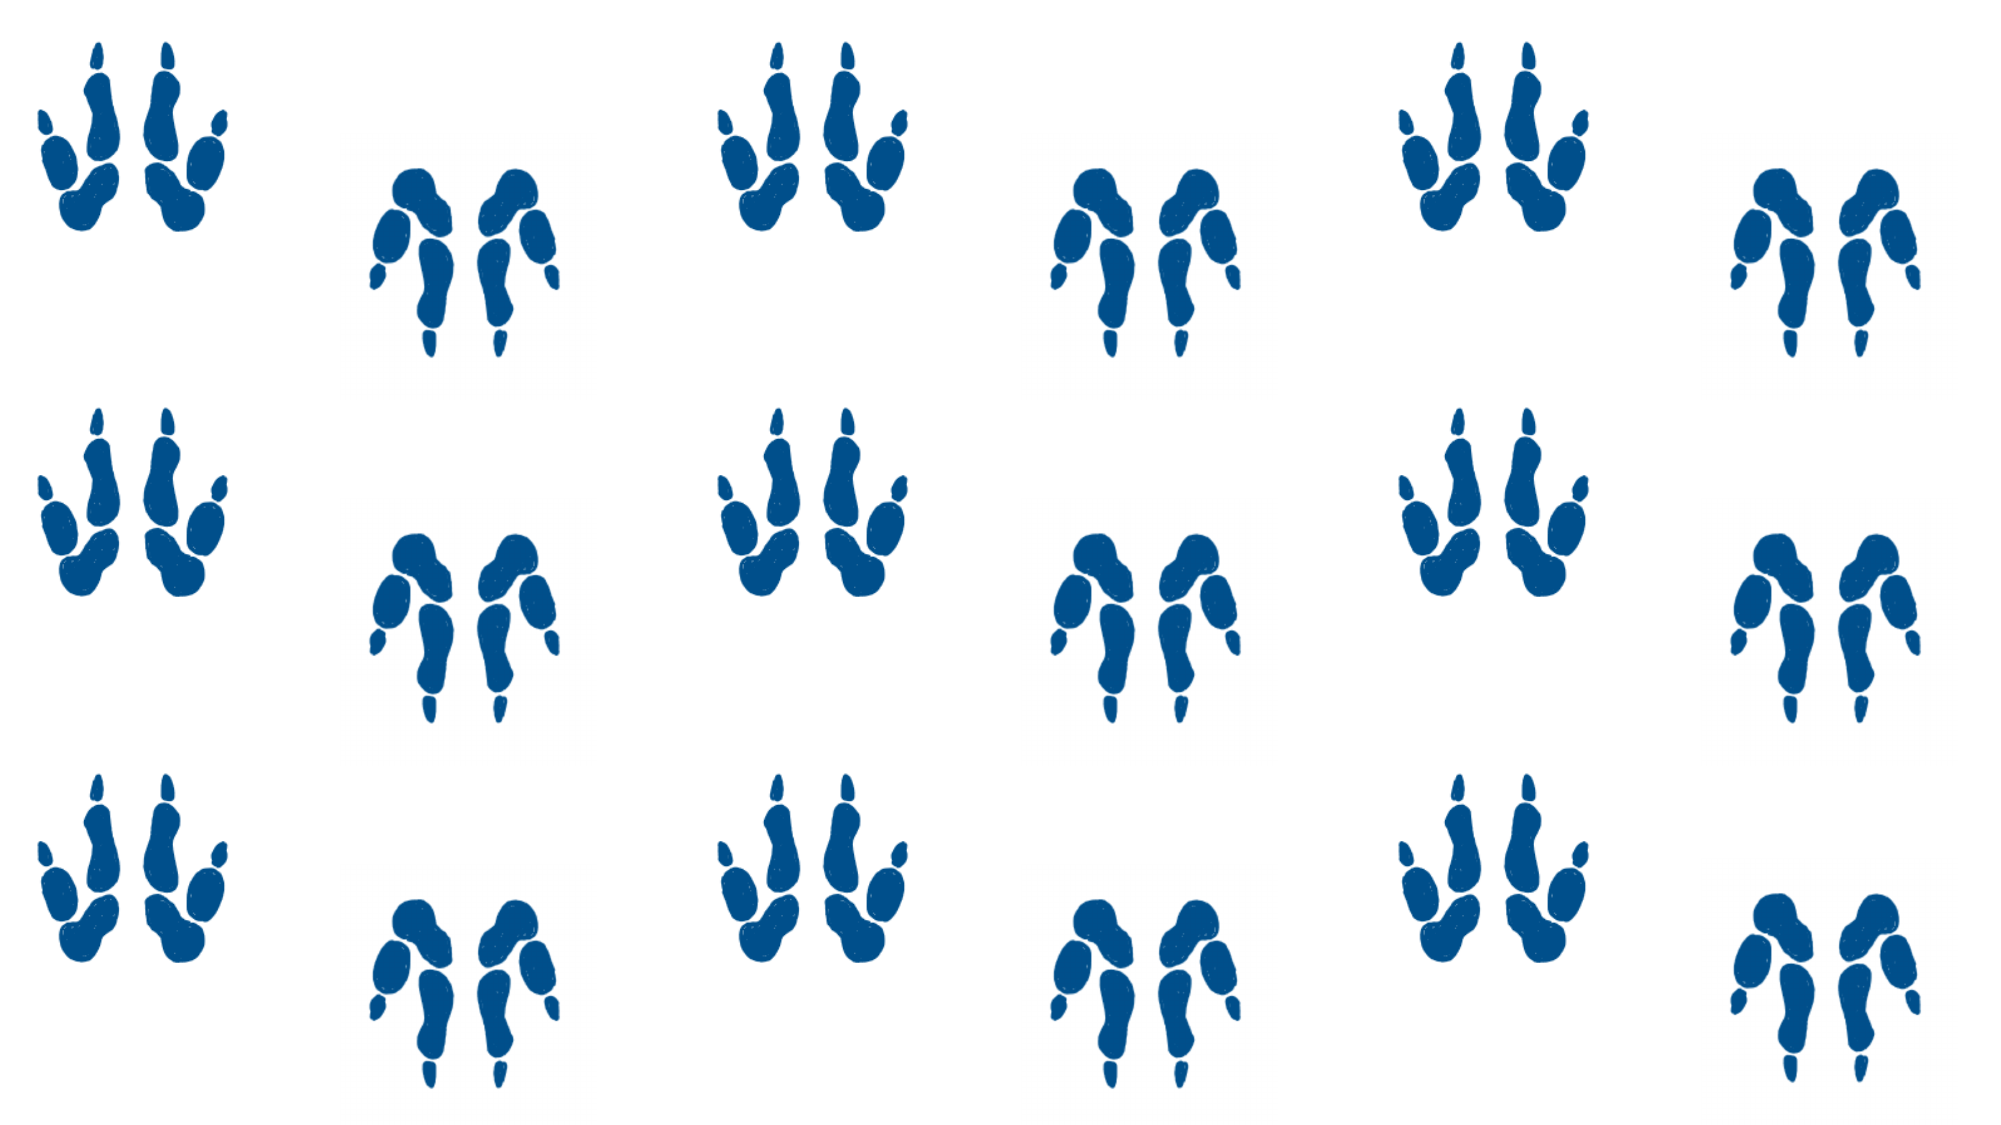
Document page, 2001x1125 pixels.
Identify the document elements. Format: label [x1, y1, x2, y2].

picture [1020, 498, 1278, 766]
picture [1361, 731, 1618, 999]
picture [1701, 498, 1959, 766]
picture [1020, 132, 1278, 400]
picture [340, 132, 597, 400]
picture [0, 365, 257, 633]
picture [680, 365, 938, 633]
picture [0, 731, 257, 999]
picture [340, 498, 597, 766]
picture [1361, 365, 1618, 633]
picture [680, 731, 938, 999]
picture [340, 864, 597, 1125]
picture [680, 0, 938, 267]
picture [1020, 864, 1278, 1125]
picture [1361, 0, 1618, 267]
picture [0, 0, 257, 340]
picture [1701, 858, 1959, 1125]
picture [1701, 132, 1959, 400]
